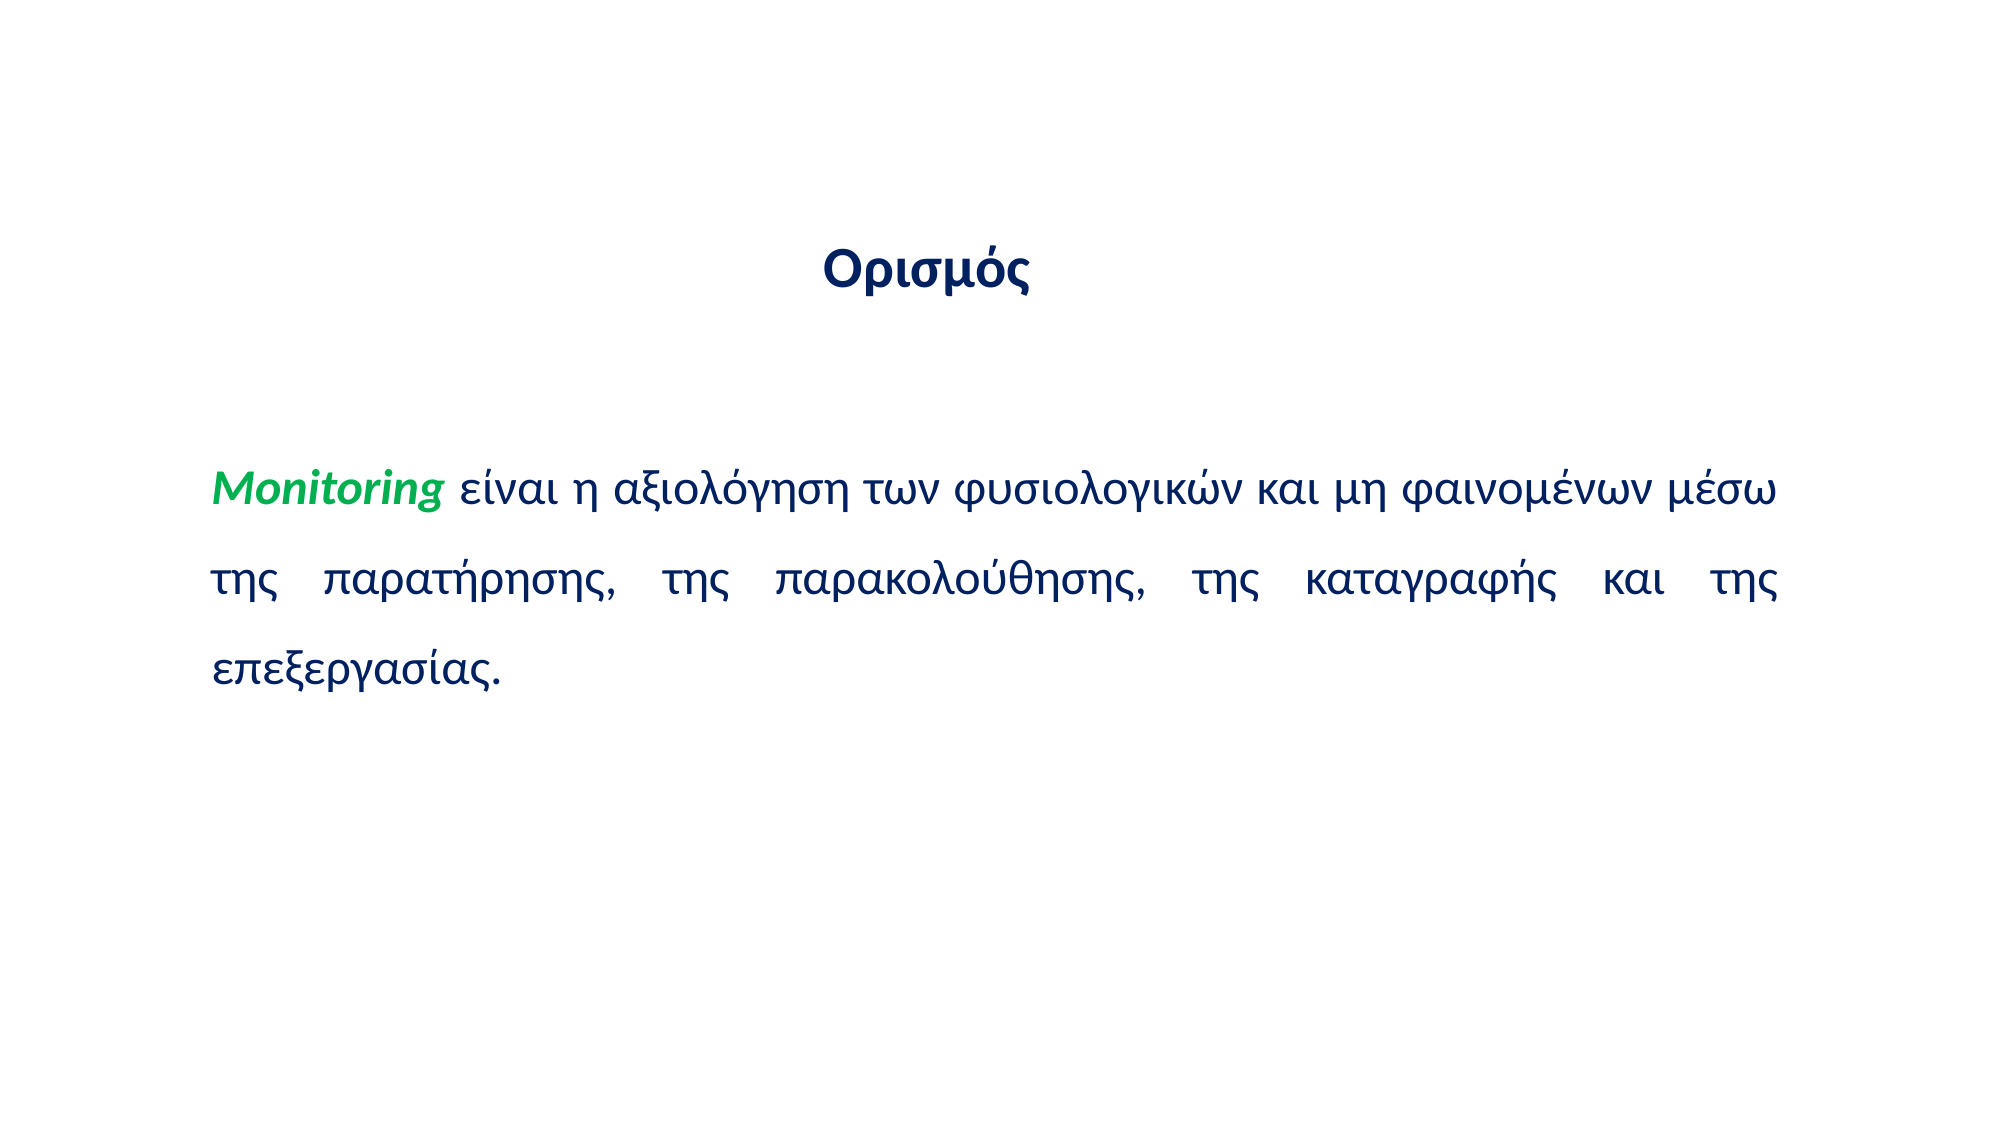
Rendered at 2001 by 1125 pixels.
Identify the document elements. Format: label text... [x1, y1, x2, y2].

text_box Ορισμός [809, 222, 1046, 307]
text_box Monitoring είναι η αξιολόγηση των φυσιολογικών και μη φαινομένων μέσω της παρατήρησης, της παρακολούθησης, της καταγραφής και της επεξεργασίας. [196, 417, 1793, 748]
